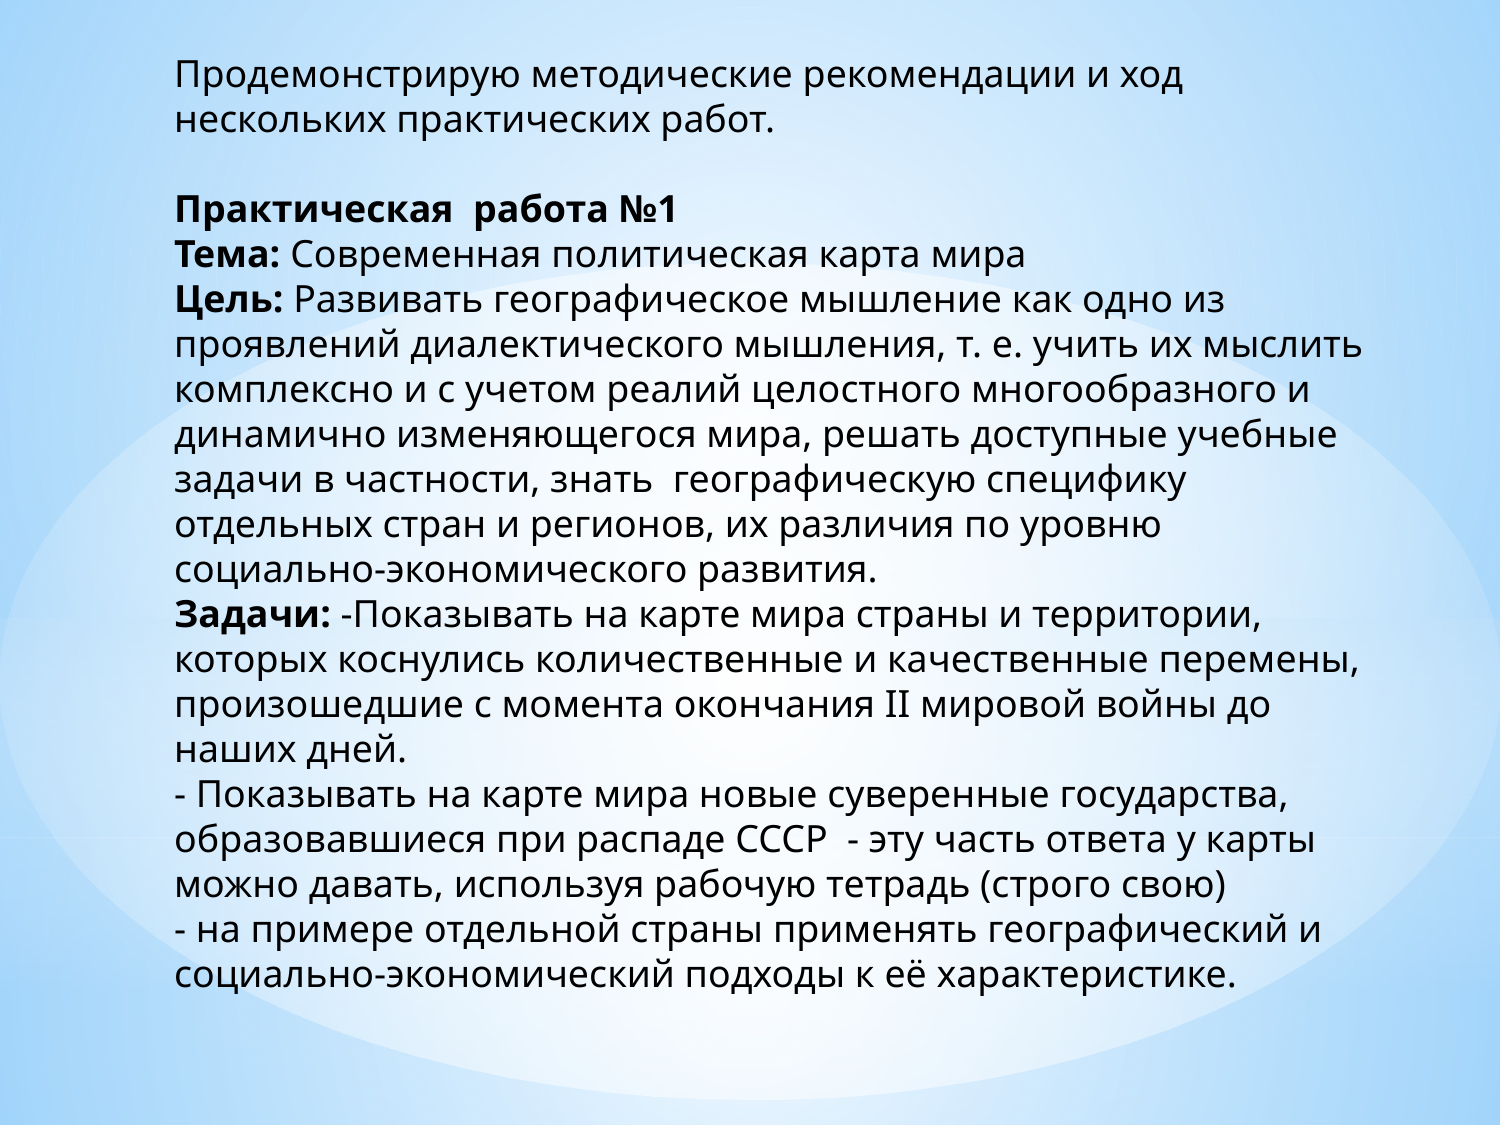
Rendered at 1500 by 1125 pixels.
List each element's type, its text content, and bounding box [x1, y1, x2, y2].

text_box Продемонстрирую методические рекомендации и ход нескольких практических работ. Практическая работа №1 Тема: Современная политическая карта мира Цель: Развивать географическое мышление как одно из проявлений диалектического мышления, т. е. учить их мыслить комплексно и с учетом реалий целостного многообразного и динамично изменяющегося мира, решать доступные учебные задачи в частности, знать географическую специфику отдельных стран и регионов, их различия по уровню социально-экономического развития. Задачи: -Показывать на карте мира страны и территории, которых коснулись количественные и качественные перемены, произошедшие с момента окончания II мировой войны до наших дней. - Показывать на карте мира новые суверенные государства, образовавшиеся при распаде СССР - эту часть ответа у карты можно давать, используя рабочую тетрадь (строго свою) - на примере отдельной страны применять географический и социально-экономический подходы к её характеристике. [159, 42, 1388, 1003]
